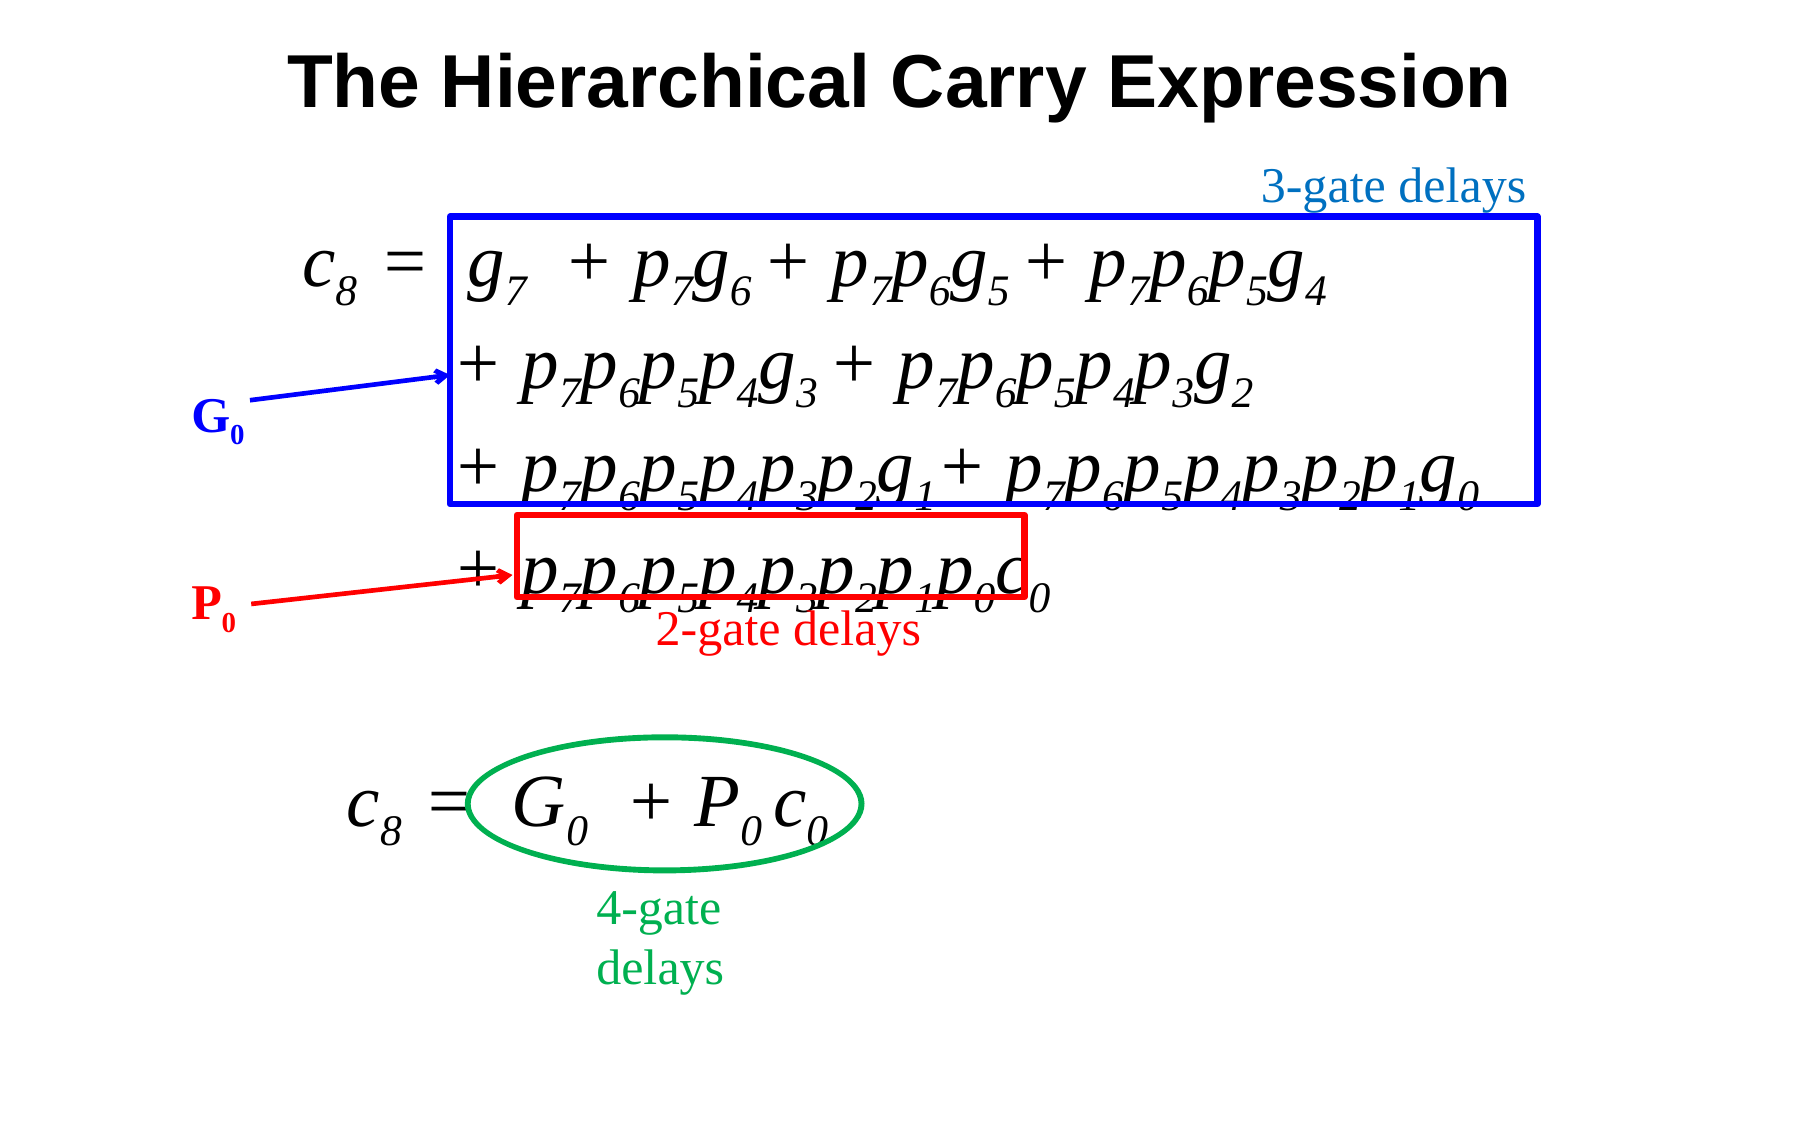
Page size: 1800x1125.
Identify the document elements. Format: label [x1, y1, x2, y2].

text_box [332, 735, 864, 1003]
text_box [149, 24, 1650, 138]
text_box [176, 145, 1588, 663]
